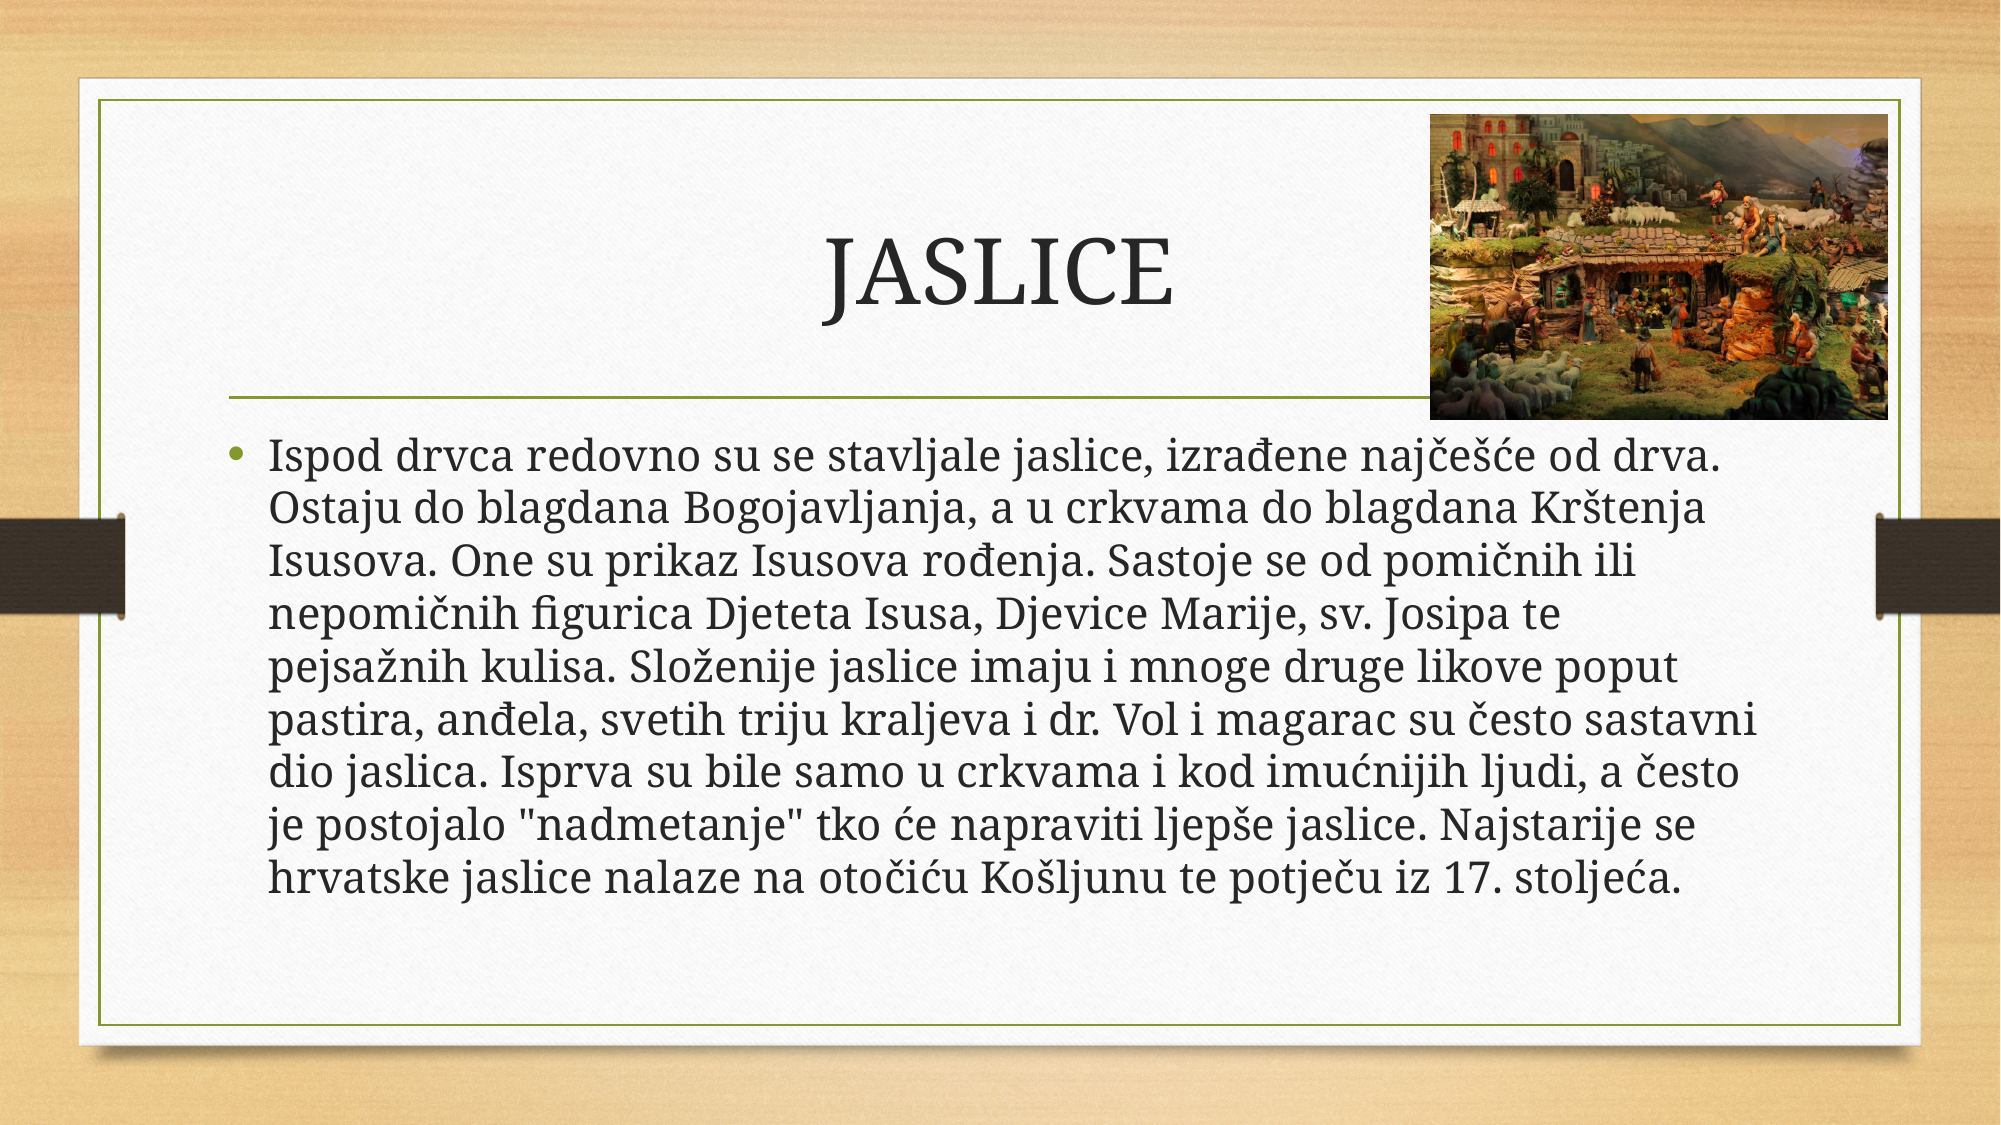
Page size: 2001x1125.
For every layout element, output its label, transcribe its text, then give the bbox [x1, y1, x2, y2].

title JASLICE [212, 161, 1430, 375]
picture [0, 0, 2001, 1125]
list Ispod drvca redovno su se stavljale jaslice, izrađene najčešće od drva. Ostaju do blagdana Bogojavljanja, a u crkvama do blagdana Krštenja Isusova. One su prikaz Isusova rođenja. Sastoje se od pomičnih ili nepomičnih figurica Djeteta Isusa, Djevice Marije, sv. Josipa te pejsažnih kulisa. Složenije jaslice imaju i mnoge druge likove poput pastira, anđela, svetih triju kraljeva i dr. Vol i magarac su često sastavni dio jaslica. Isprva su bile samo u crkvama i kod imućnijih ljudi, a često je postojalo "nadmetanje" tko će napraviti ljepše jaslice. Najstarije se hrvatske jaslice nalaze na otočiću Košljunu te potječu iz 17. stoljeća. [212, 419, 1788, 964]
